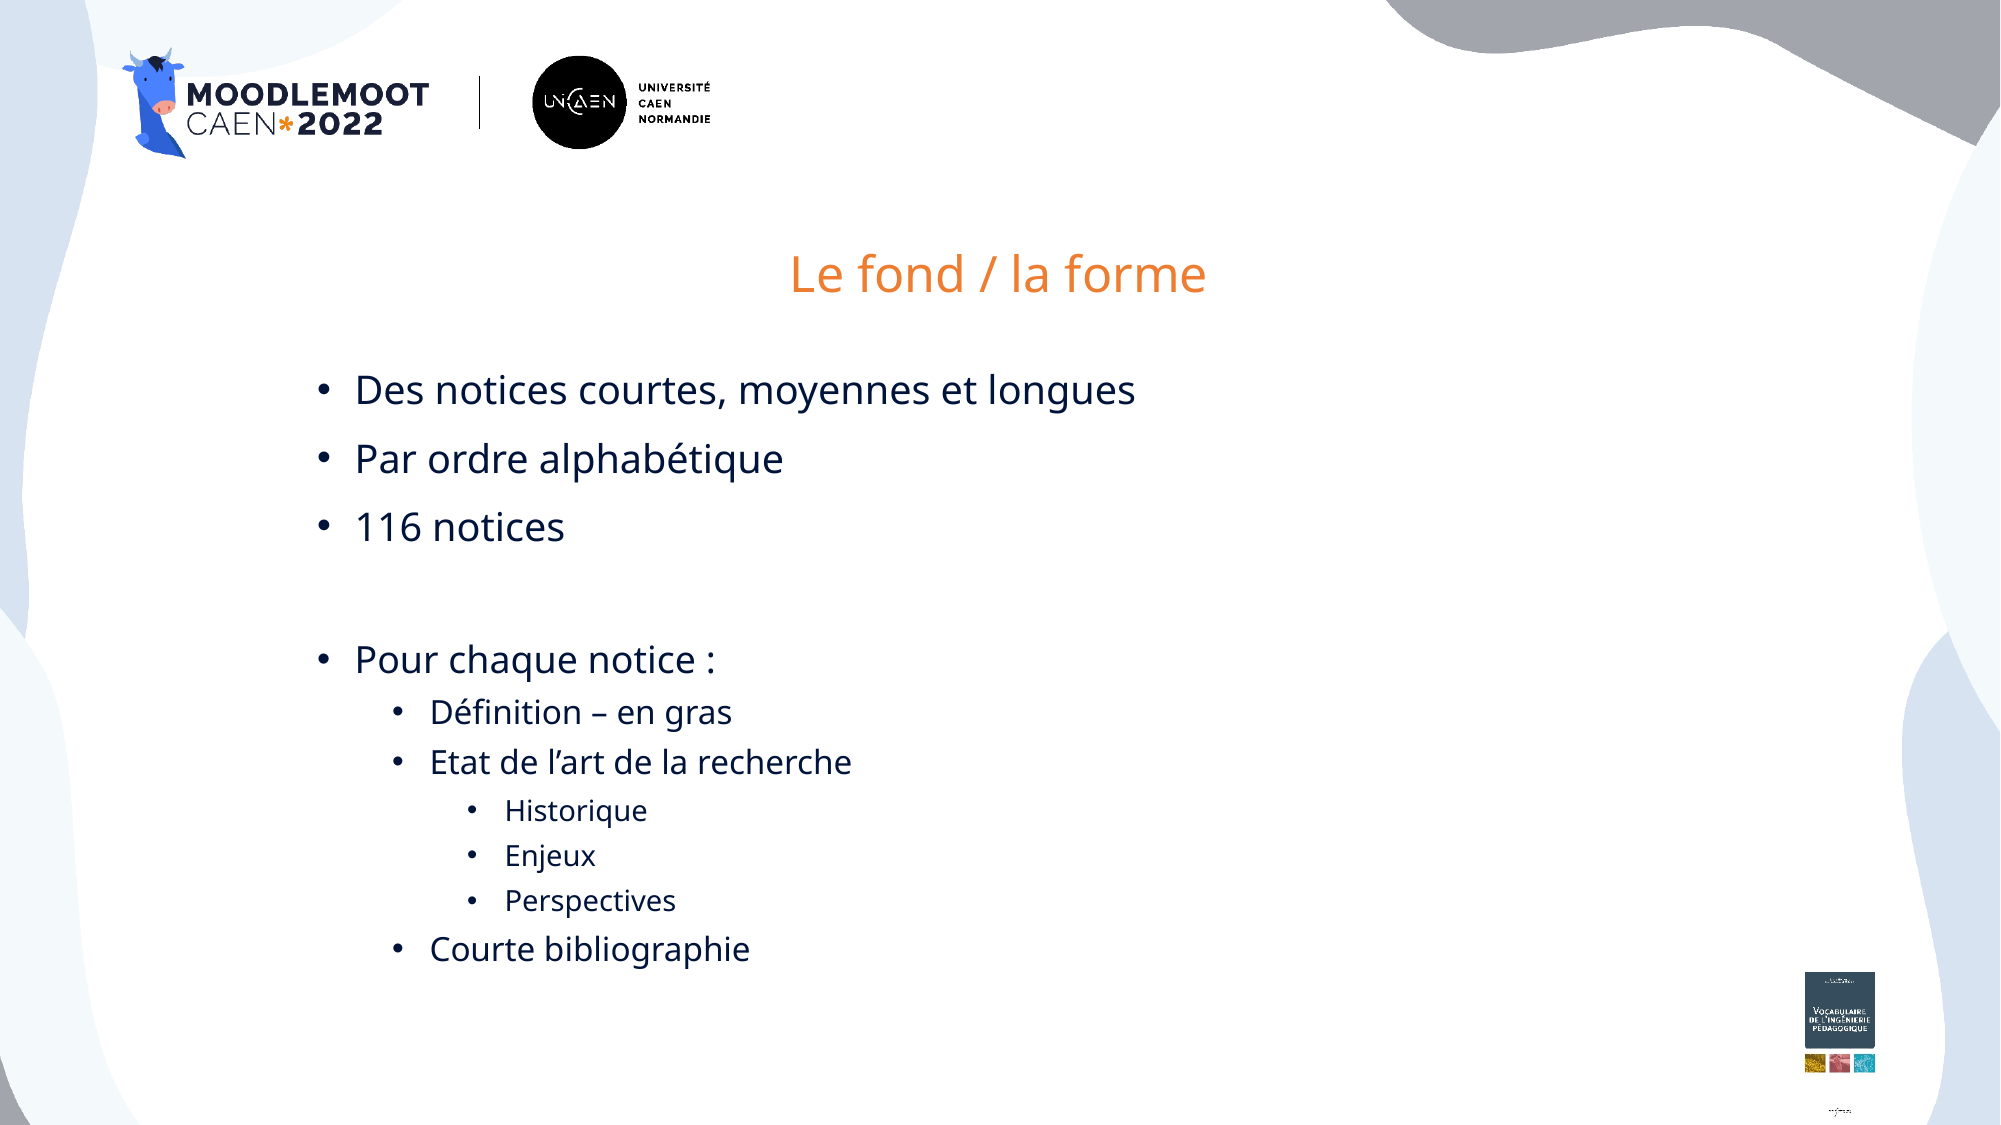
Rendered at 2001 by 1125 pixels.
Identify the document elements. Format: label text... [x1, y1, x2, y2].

picture [118, 43, 433, 161]
picture [528, 54, 716, 150]
list Des notices courtes, moyennes et longues Par ordre alphabétique 116 notices Pour chaque notice : Définition – en gras Etat de l’art de la recherche Historique Enjeux Perspectives Courte bibliographie [302, 357, 2000, 1017]
title Le fond / la forme [171, 187, 1840, 365]
picture [1783, 972, 1896, 1125]
